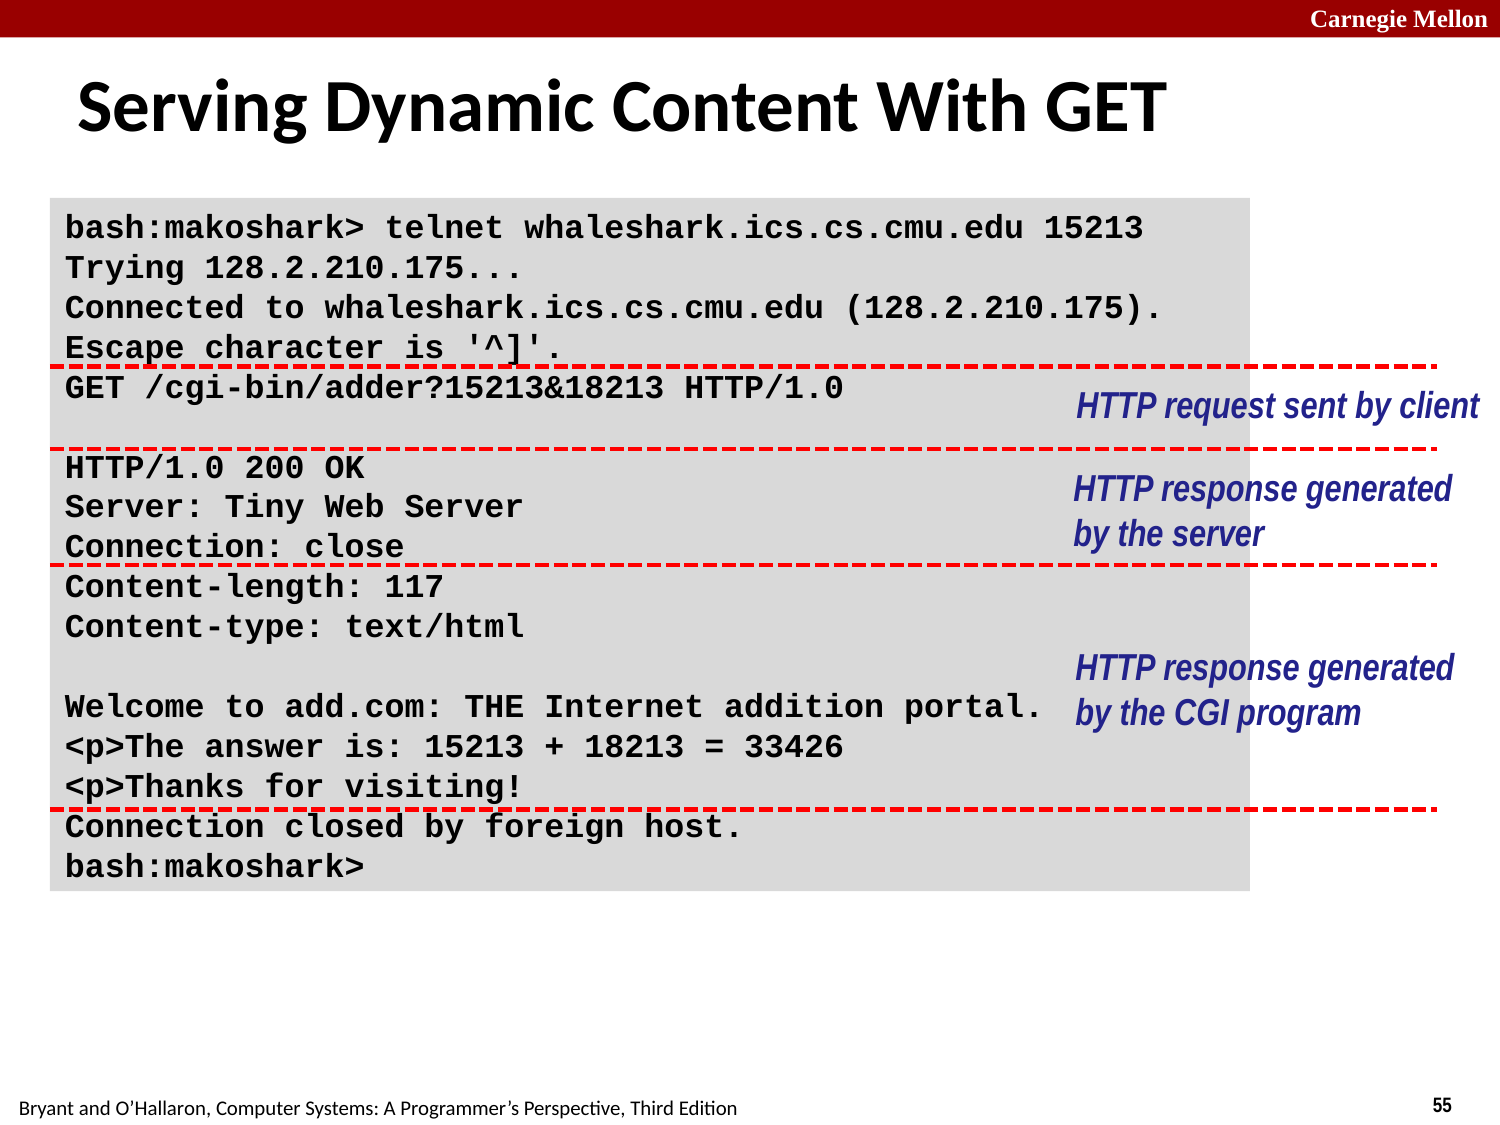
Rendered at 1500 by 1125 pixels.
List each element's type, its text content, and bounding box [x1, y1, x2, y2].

text_box HTTP response generated by the server [1058, 456, 1500, 561]
text_box bash:makoshark> telnet whaleshark.ics.cs.cmu.edu 15213 Trying 128.2.210.175... Connected to whaleshark.ics.cs.cmu.edu (128.2.210.175). Escape character is '^]'. GET /cgi-bin/adder?15213&18213 HTTP/1.0 HTTP/1.0 200 OK Server: Tiny Web Server Connection: close Content-length: 117 Content-type: text/html Welcome to add.com: THE Internet addition portal. <p>The answer is: 15213 + 18213 = 33426 <p>Thanks for visiting! Connection closed by foreign host. bash:makoshark> [49, 197, 1250, 365]
text_box bash:makoshark> telnet whaleshark.ics.cs.cmu.edu 15213 Trying 128.2.210.175... Connected to whaleshark.ics.cs.cmu.edu (128.2.210.175). Escape character is '^]'. GET /cgi-bin/adder?15213&18213 HTTP/1.0 HTTP/1.0 200 OK Server: Tiny Web Server Connection: close Content-length: 117 Content-type: text/html Welcome to add.com: THE Internet addition portal. <p>The answer is: 15213 + 18213 = 33426 <p>Thanks for visiting! Connection closed by foreign host. bash:makoshark> [49, 455, 1250, 564]
text_box bash:makoshark> telnet whaleshark.ics.cs.cmu.edu 15213 Trying 128.2.210.175... Connected to whaleshark.ics.cs.cmu.edu (128.2.210.175). Escape character is '^]'. GET /cgi-bin/adder?15213&18213 HTTP/1.0 HTTP/1.0 200 OK Server: Tiny Web Server Connection: close Content-length: 117 Content-type: text/html Welcome to add.com: THE Internet addition portal. <p>The answer is: 15213 + 18213 = 33426 <p>Thanks for visiting! Connection closed by foreign host. bash:makoshark> [49, 571, 1250, 808]
text_box bash:makoshark> telnet whaleshark.ics.cs.cmu.edu 15213 Trying 128.2.210.175... Connected to whaleshark.ics.cs.cmu.edu (128.2.210.175). Escape character is '^]'. GET /cgi-bin/adder?15213&18213 HTTP/1.0 HTTP/1.0 200 OK Server: Tiny Web Server Connection: close Content-length: 117 Content-type: text/html Welcome to add.com: THE Internet addition portal. <p>The answer is: 15213 + 18213 = 33426 <p>Thanks for visiting! Connection closed by foreign host. bash:makoshark> [49, 816, 1250, 892]
text_box HTTP request sent by client [1061, 373, 1495, 434]
text_box HTTP response generated by the CGI program [1060, 635, 1479, 740]
text_box bash:makoshark> telnet whaleshark.ics.cs.cmu.edu 15213 Trying 128.2.210.175... Connected to whaleshark.ics.cs.cmu.edu (128.2.210.175). Escape character is '^]'. GET /cgi-bin/adder?15213&18213 HTTP/1.0 HTTP/1.0 200 OK Server: Tiny Web Server Connection: close Content-length: 117 Content-type: text/html Welcome to add.com: THE Internet addition portal. <p>The answer is: 15213 + 18213 = 33426 <p>Thanks for visiting! Connection closed by foreign host. bash:makoshark> [49, 373, 1250, 448]
title Serving Dynamic Content With GET [62, 54, 1438, 150]
